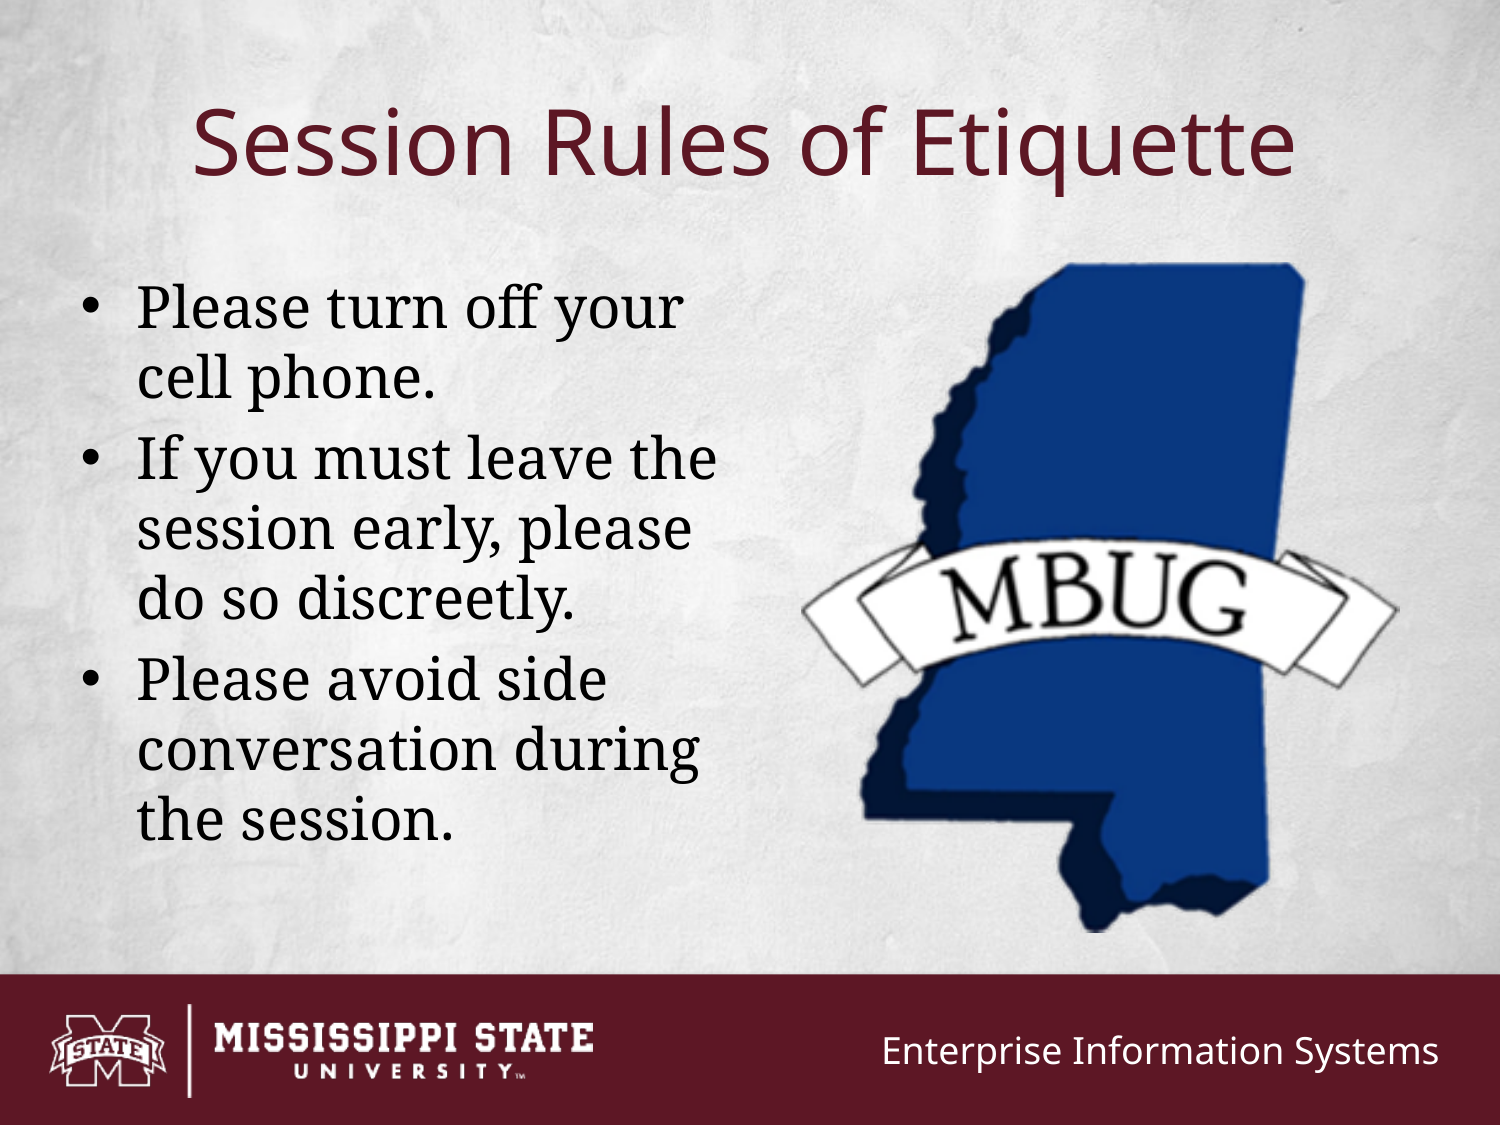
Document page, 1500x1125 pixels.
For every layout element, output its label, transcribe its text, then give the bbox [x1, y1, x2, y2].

picture [49, 1004, 593, 1098]
title Session Rules of Etiquette [65, 45, 1425, 233]
picture [801, 262, 1401, 933]
list Please turn off your cell phone. If you must leave the session early, please do so discreetly. Please avoid side conversation during the session. [65, 262, 738, 933]
